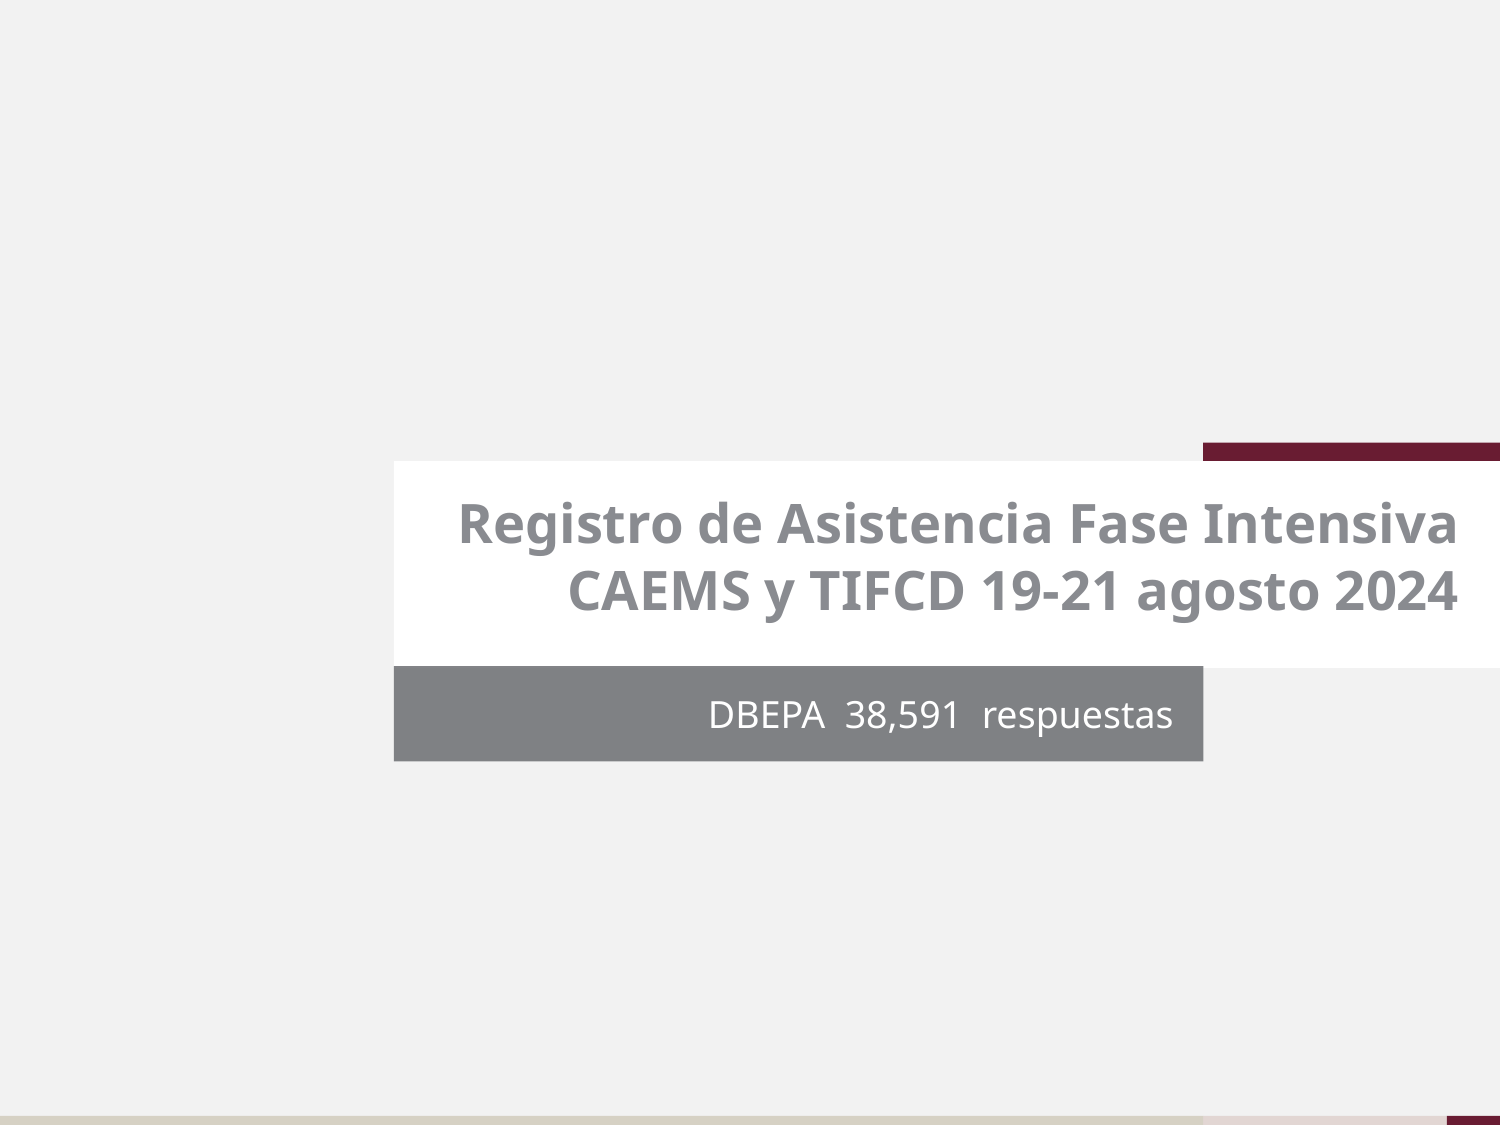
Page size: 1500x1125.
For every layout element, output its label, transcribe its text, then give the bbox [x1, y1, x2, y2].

title Registro de Asistencia Fase Intensiva CAEMS y TIFCD 19-21 agosto 2024 [393, 461, 1500, 668]
subtitle DBEPA 38,591 respuestas [393, 666, 1204, 762]
